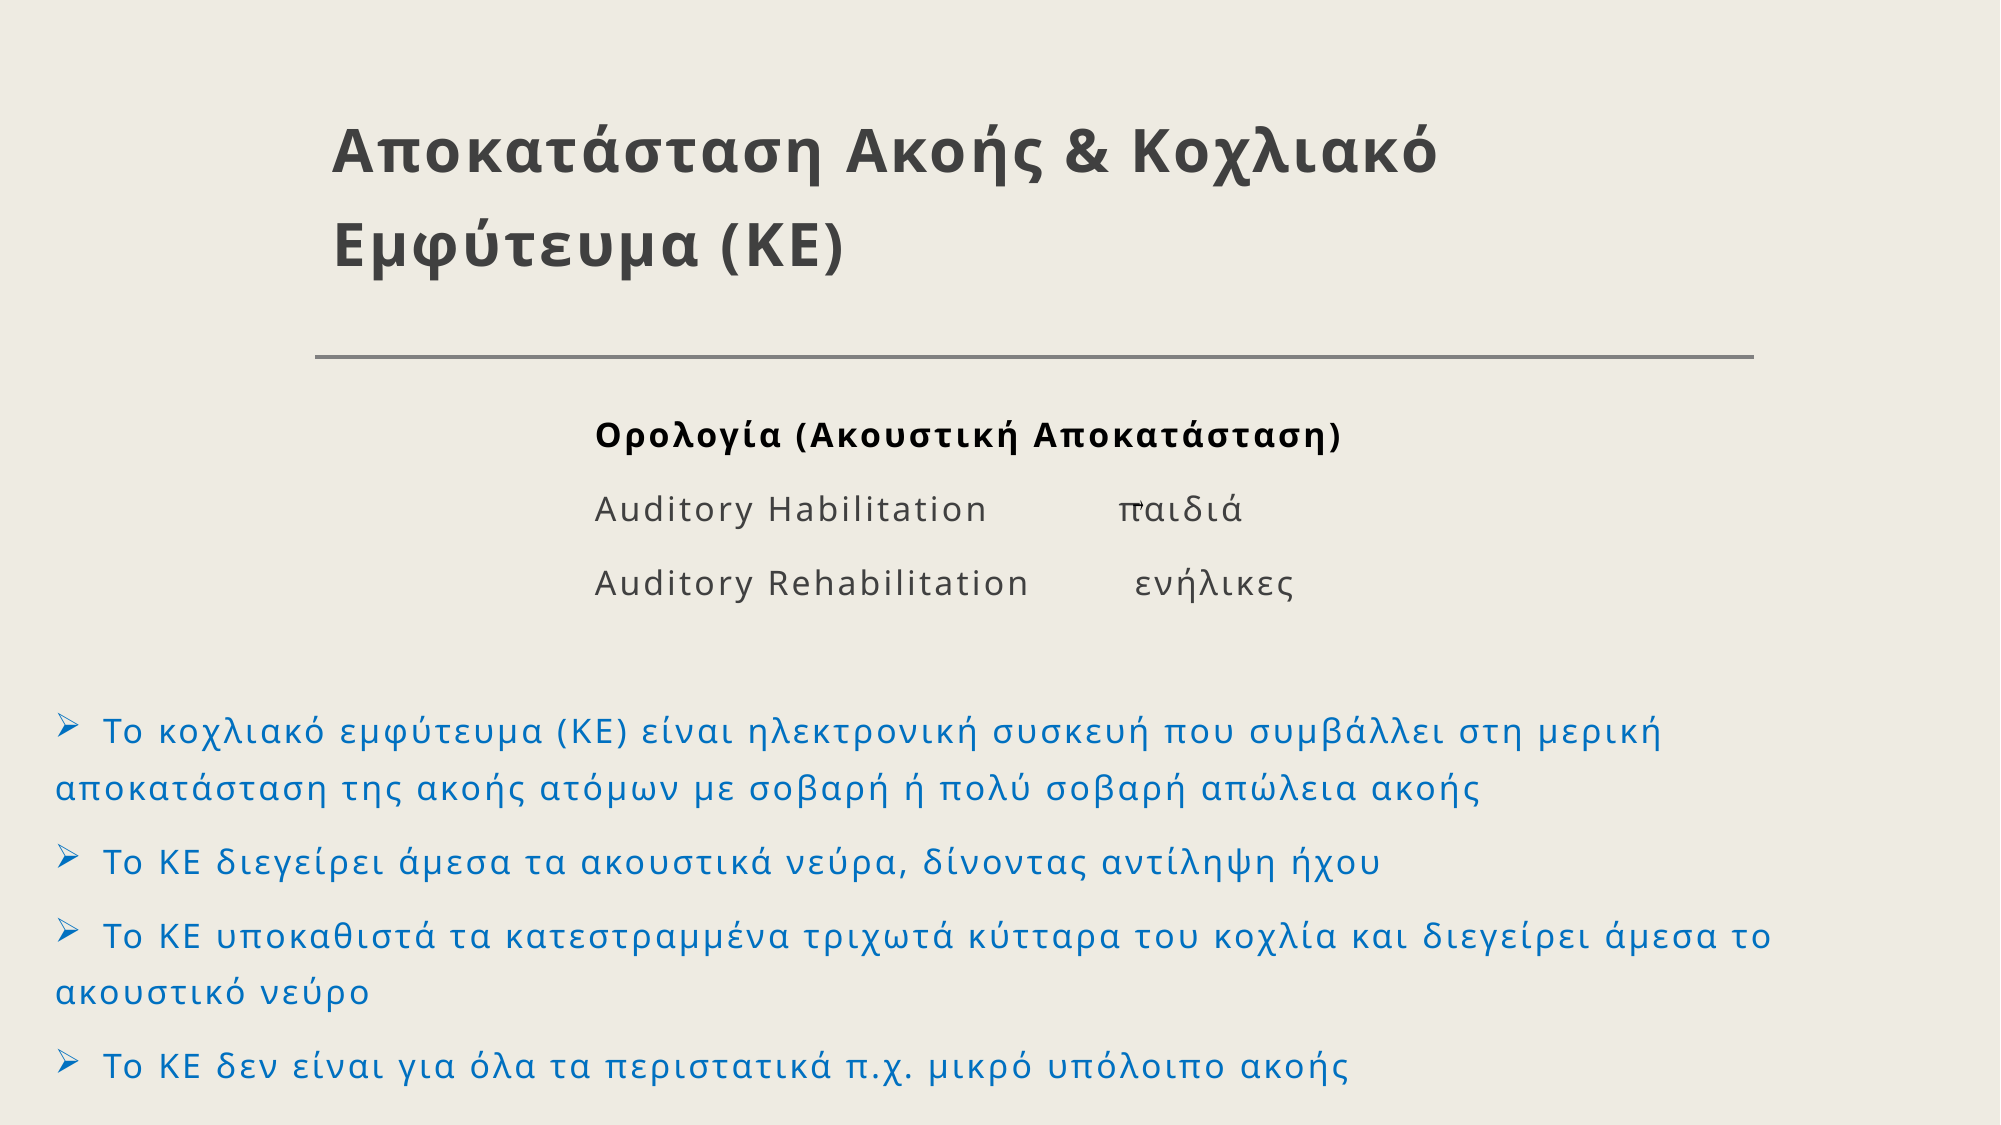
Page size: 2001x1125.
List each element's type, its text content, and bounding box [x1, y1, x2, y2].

title Αποκατάσταση Ακοής & Κοχλιακό Εμφύτευμα (ΚΕ) [315, 72, 1754, 294]
